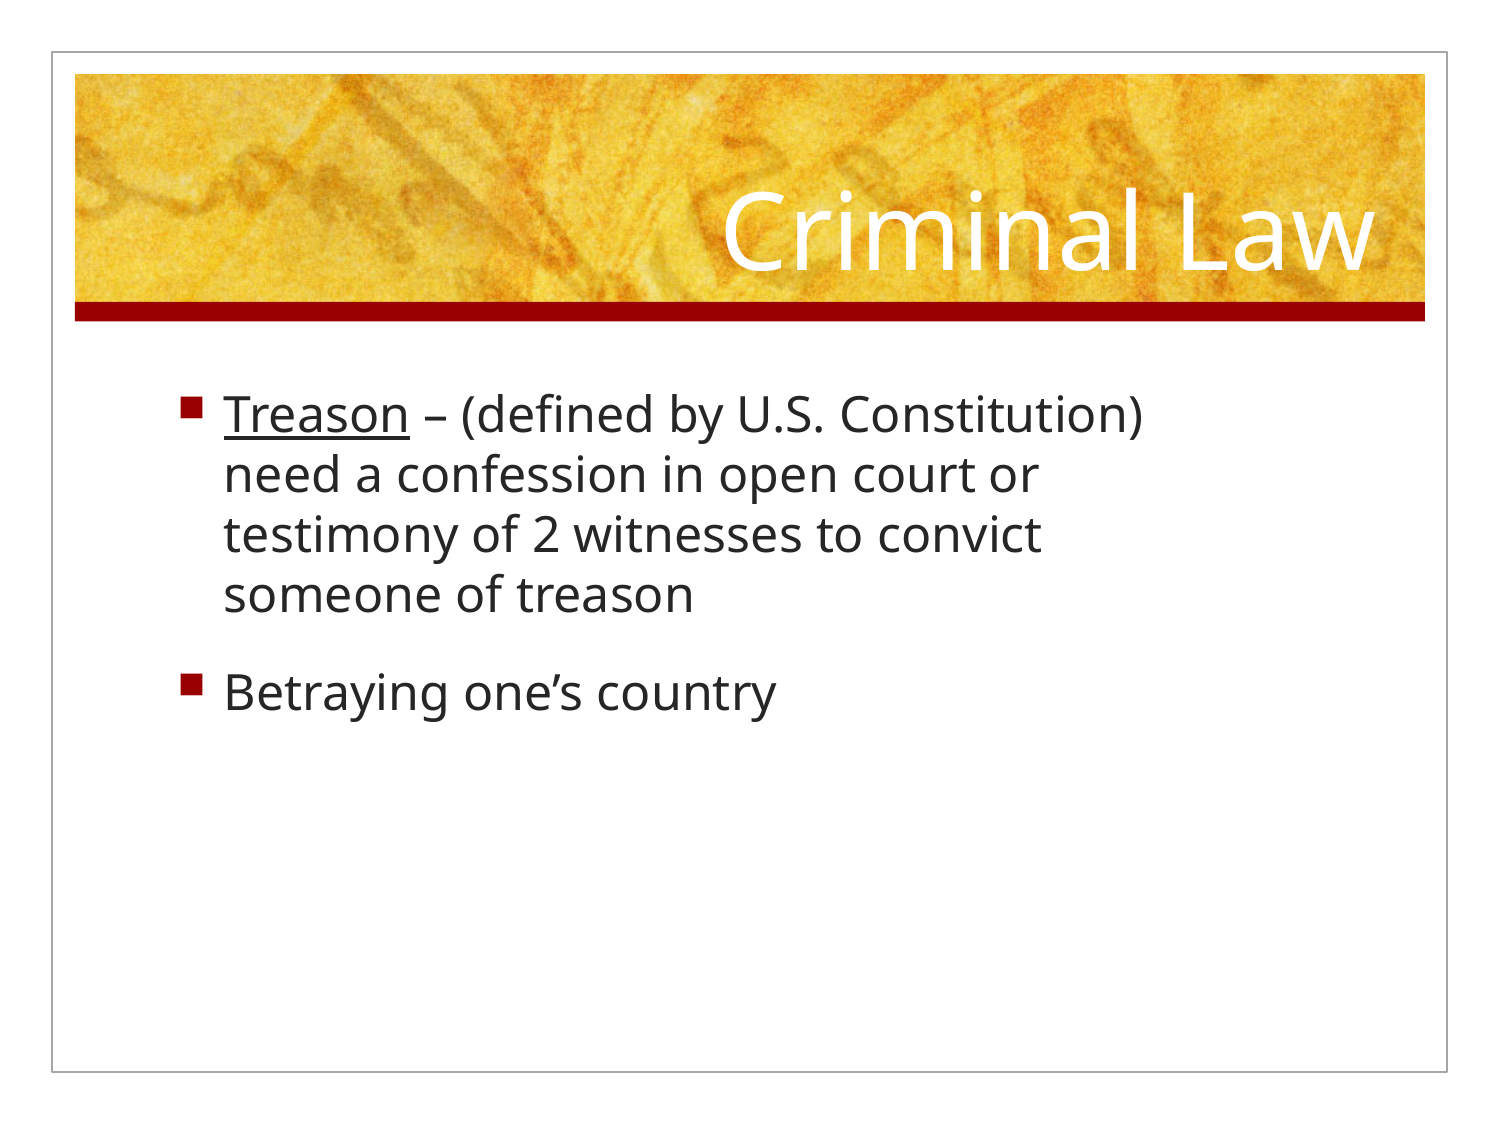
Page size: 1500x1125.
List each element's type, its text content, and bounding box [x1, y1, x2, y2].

title Criminal Law [108, 74, 1392, 292]
list Treason – (defined by U.S. Constitution) need a confession in open court or testimony of 2 witnesses to convict someone of treason Betraying one’s country [162, 375, 1180, 1005]
picture [75, 74, 1425, 301]
